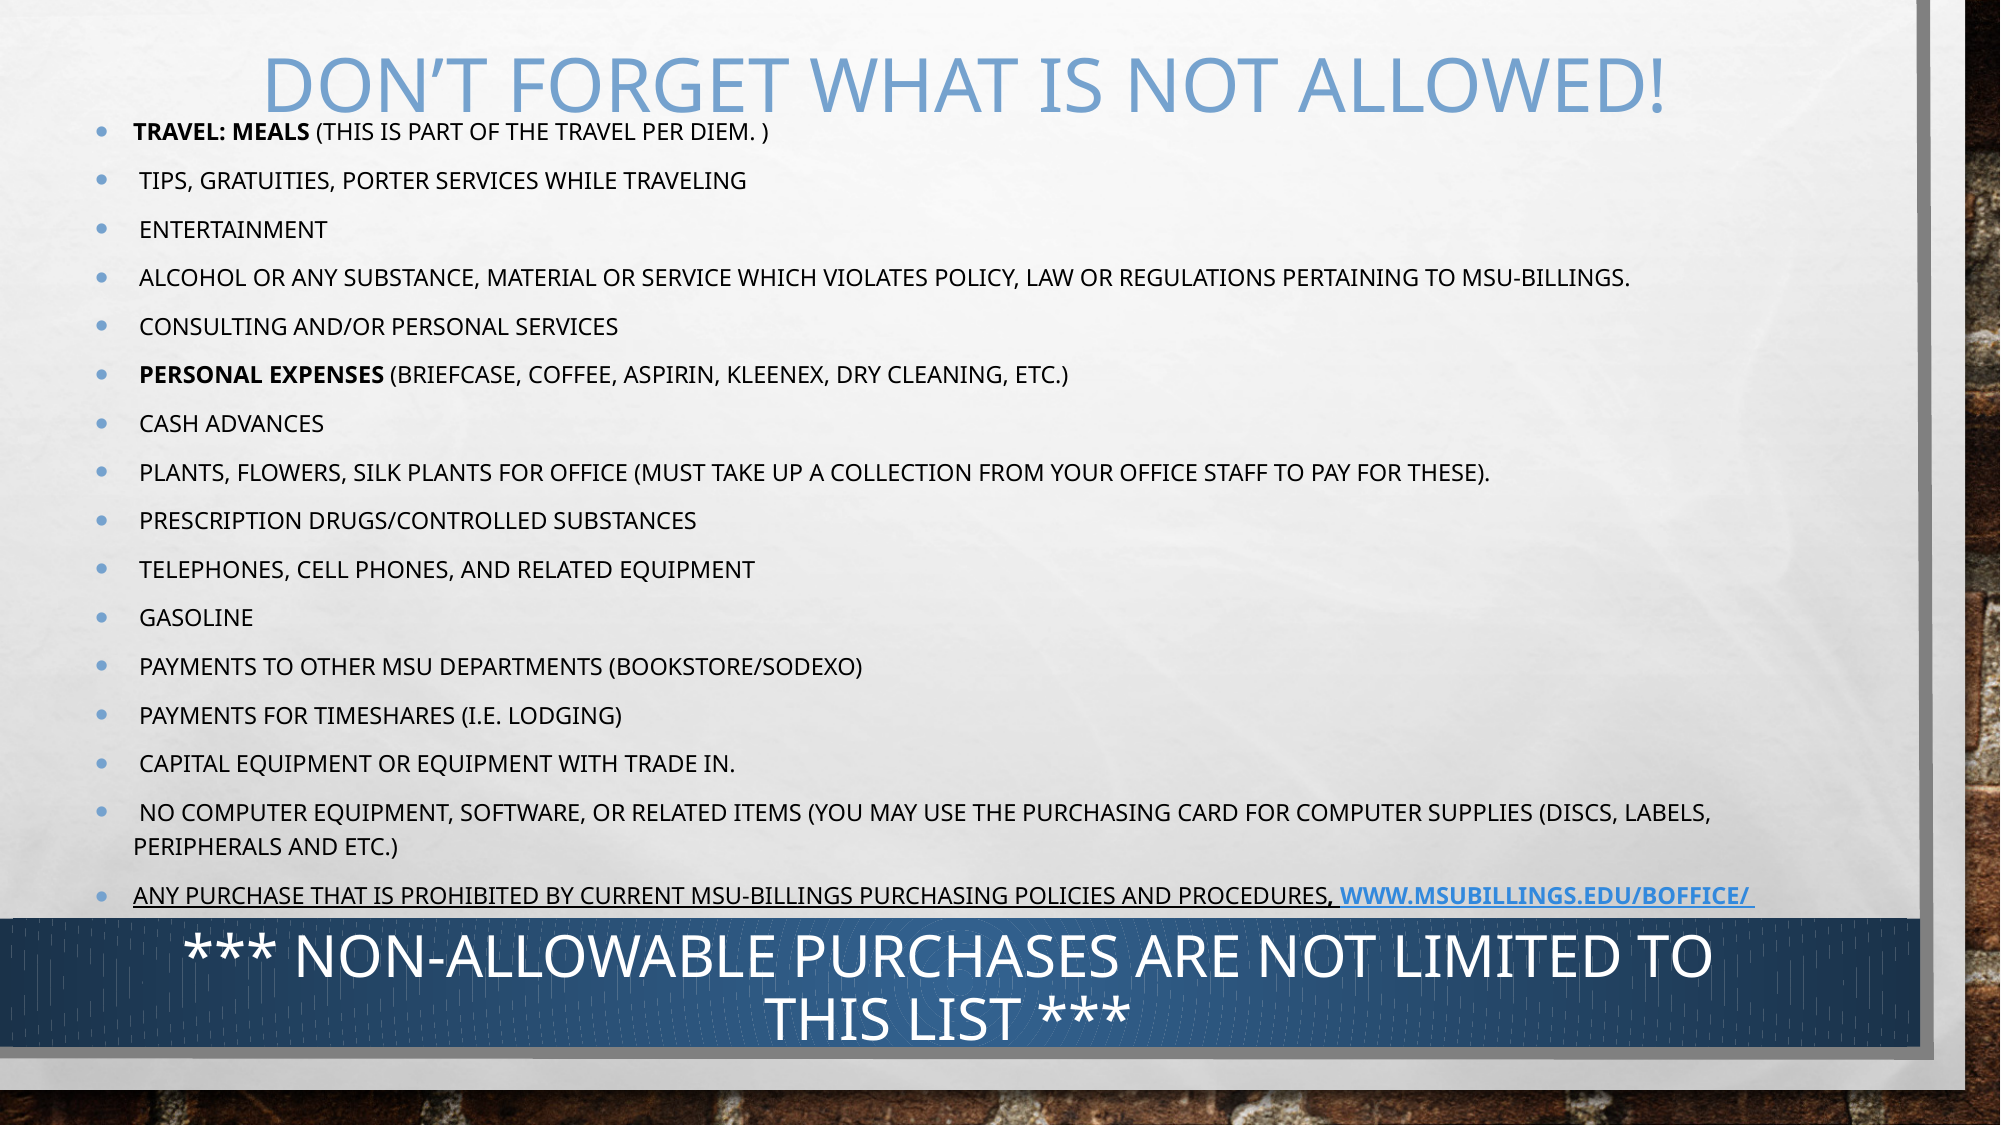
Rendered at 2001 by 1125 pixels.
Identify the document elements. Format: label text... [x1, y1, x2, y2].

text_box *** Non-Allowable Purchases are not limited to this list *** [96, 895, 1802, 1086]
picture [0, 0, 2000, 1125]
list Travel: Meals (This is part of the travel per diem. ) Tips, gratuities, porter services while traveling Entertainment Alcohol or any substance, material or service which violates policy, law or regulations pertaining to MSU-Billings. Consulting and/or personal services Personal expenses (briefcase, coffee, aspirin, Kleenex, dry cleaning, etc.) Cash Advances Plants, flowers, silk plants for office (Must take up a collection from your office staff to pay for these). Prescription drugs/controlled substances Telephones, cell phones, and related equipment Gasoline Payments to other MSU Departments (Bookstore/Sodexo) Payments for Timeshares (i.e. Lodging) Capital equipment or equipment with trade in. No computer equipment, software, or related items (You may use the purchasing card for computer supplies (discs, labels, peripherals and etc.) Any purchase that is prohibited by current MSU-Billings purchasing policies and procedures, www.msubillings.edu/boffice/ [80, 103, 1818, 922]
title Don’t forget what is not allowed! [112, 34, 1818, 103]
